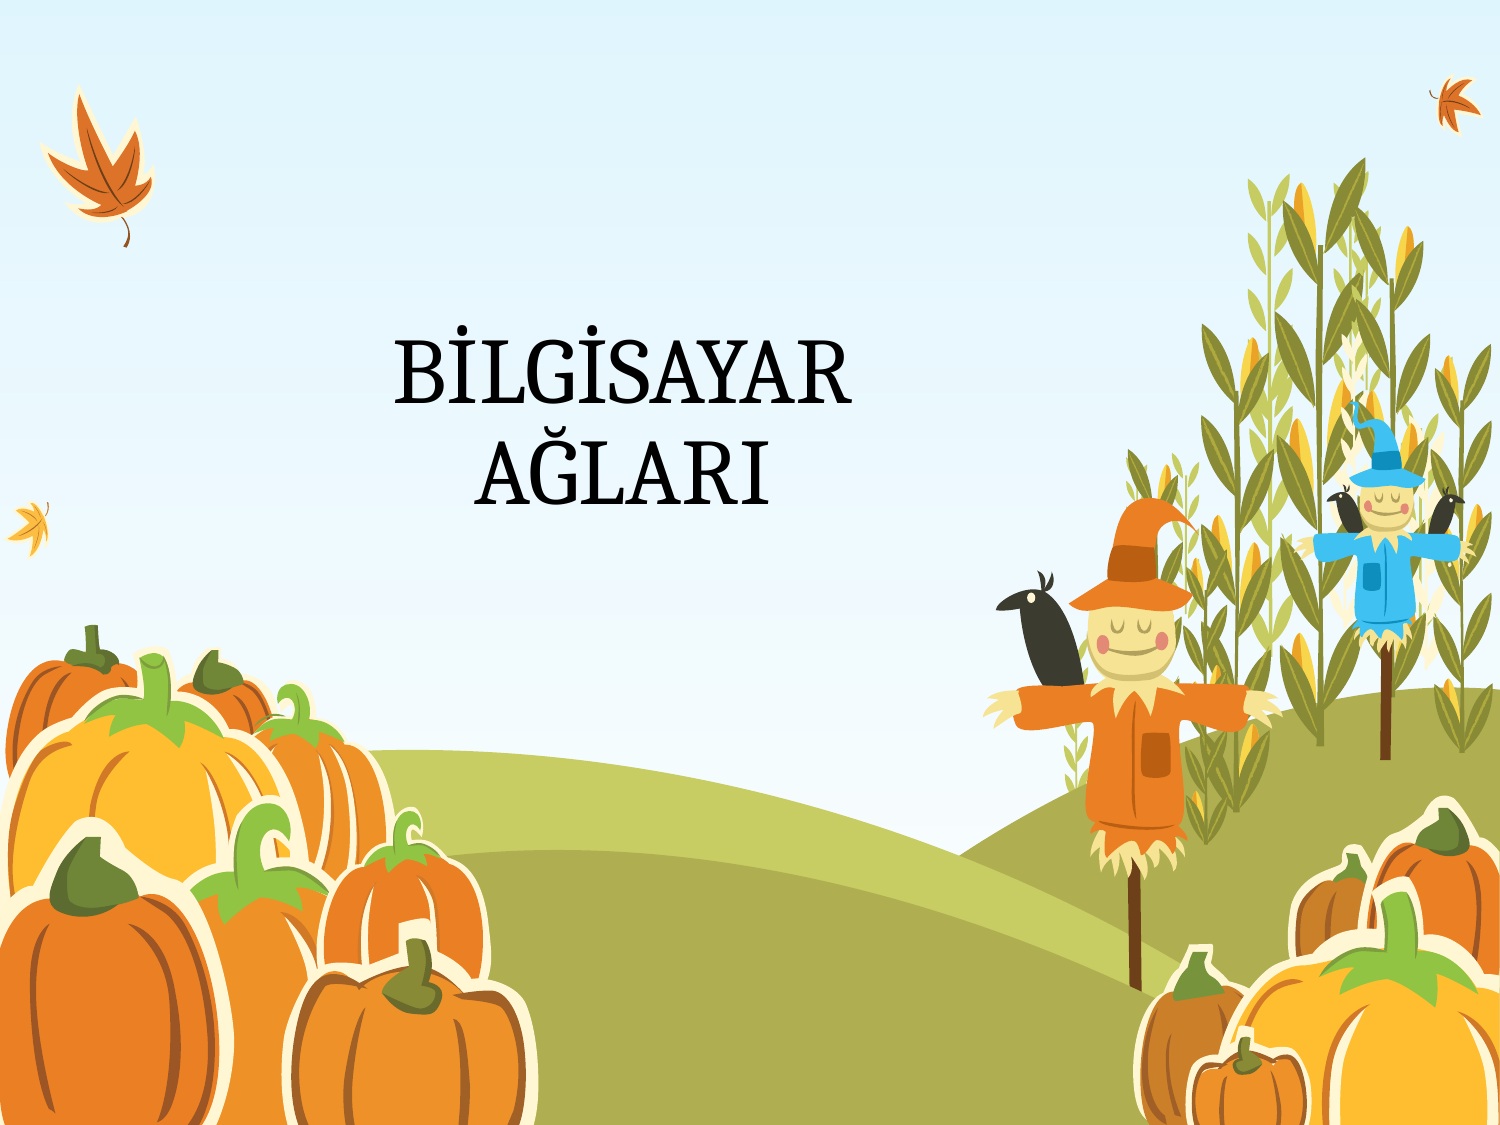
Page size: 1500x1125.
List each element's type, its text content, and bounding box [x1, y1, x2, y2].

title BİLGİSAYAR AĞLARI [250, 135, 996, 712]
